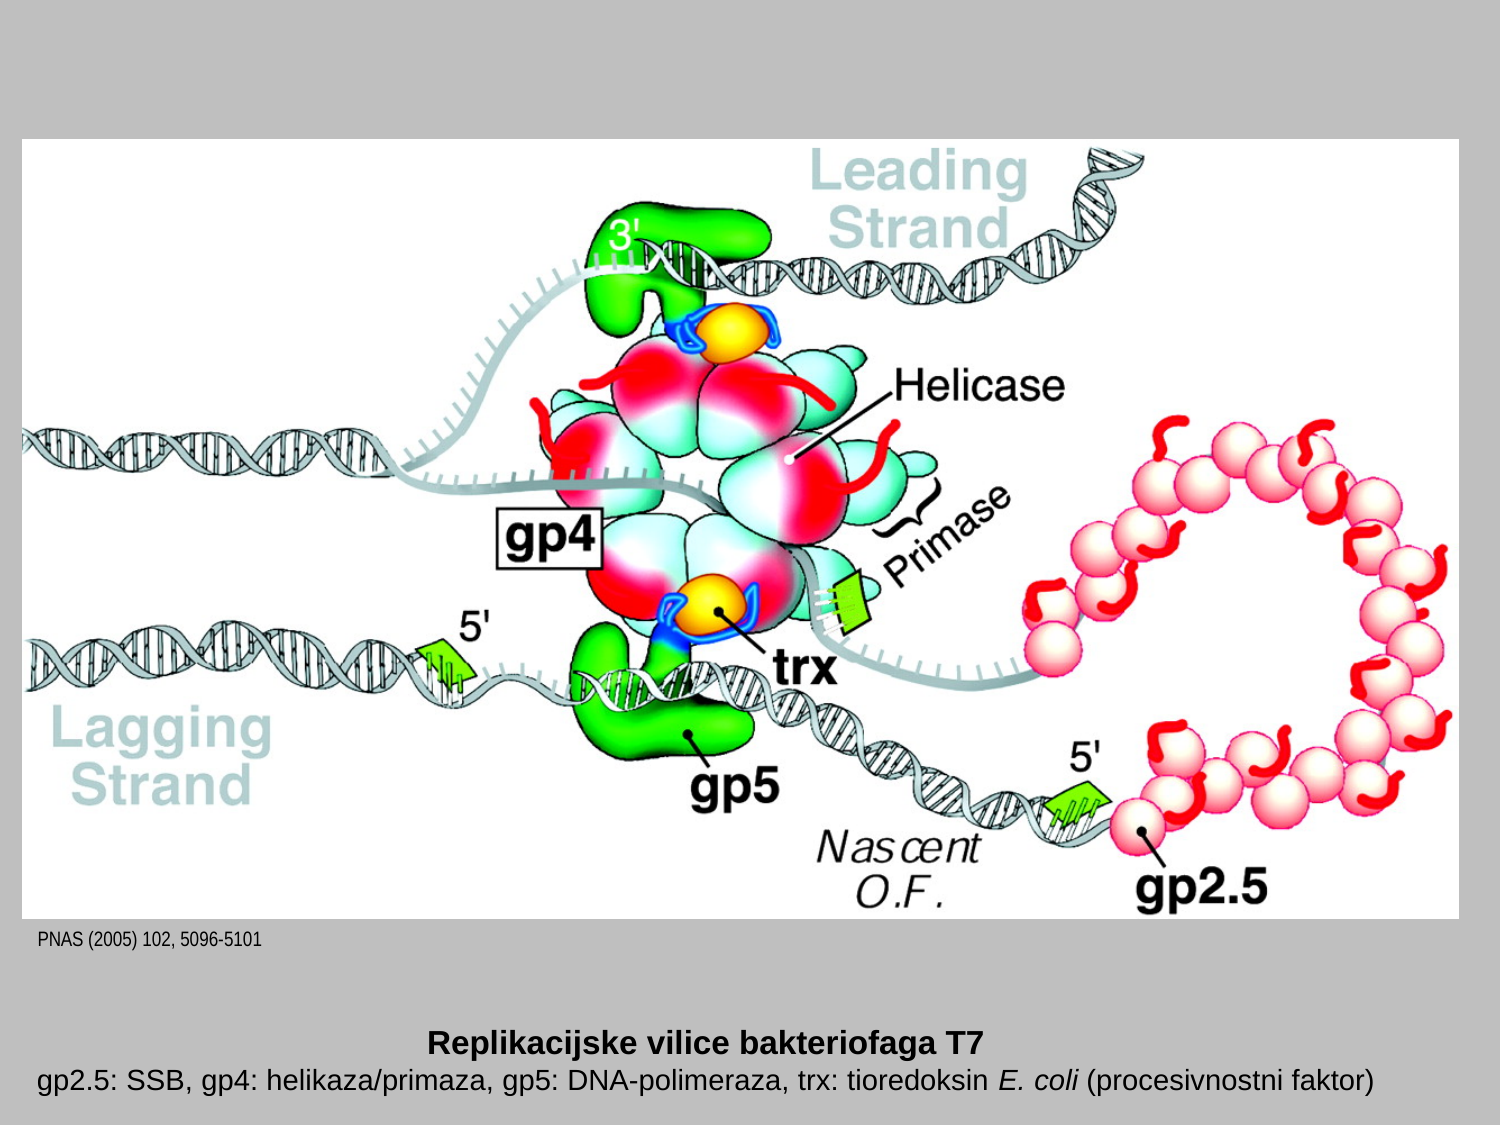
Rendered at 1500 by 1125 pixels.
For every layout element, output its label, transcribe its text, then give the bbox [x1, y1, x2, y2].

picture [22, 139, 1459, 919]
text_box Replikacijske vilice bakteriofaga T7 gp2.5: SSB, gp4: helikaza/primaza, gp5: DNA-polimeraza, trx: tioredoksin E. coli (procesivnostni faktor) [22, 1013, 1390, 1104]
text_box PNAS (2005) 102, 5096-5101 [22, 925, 773, 958]
